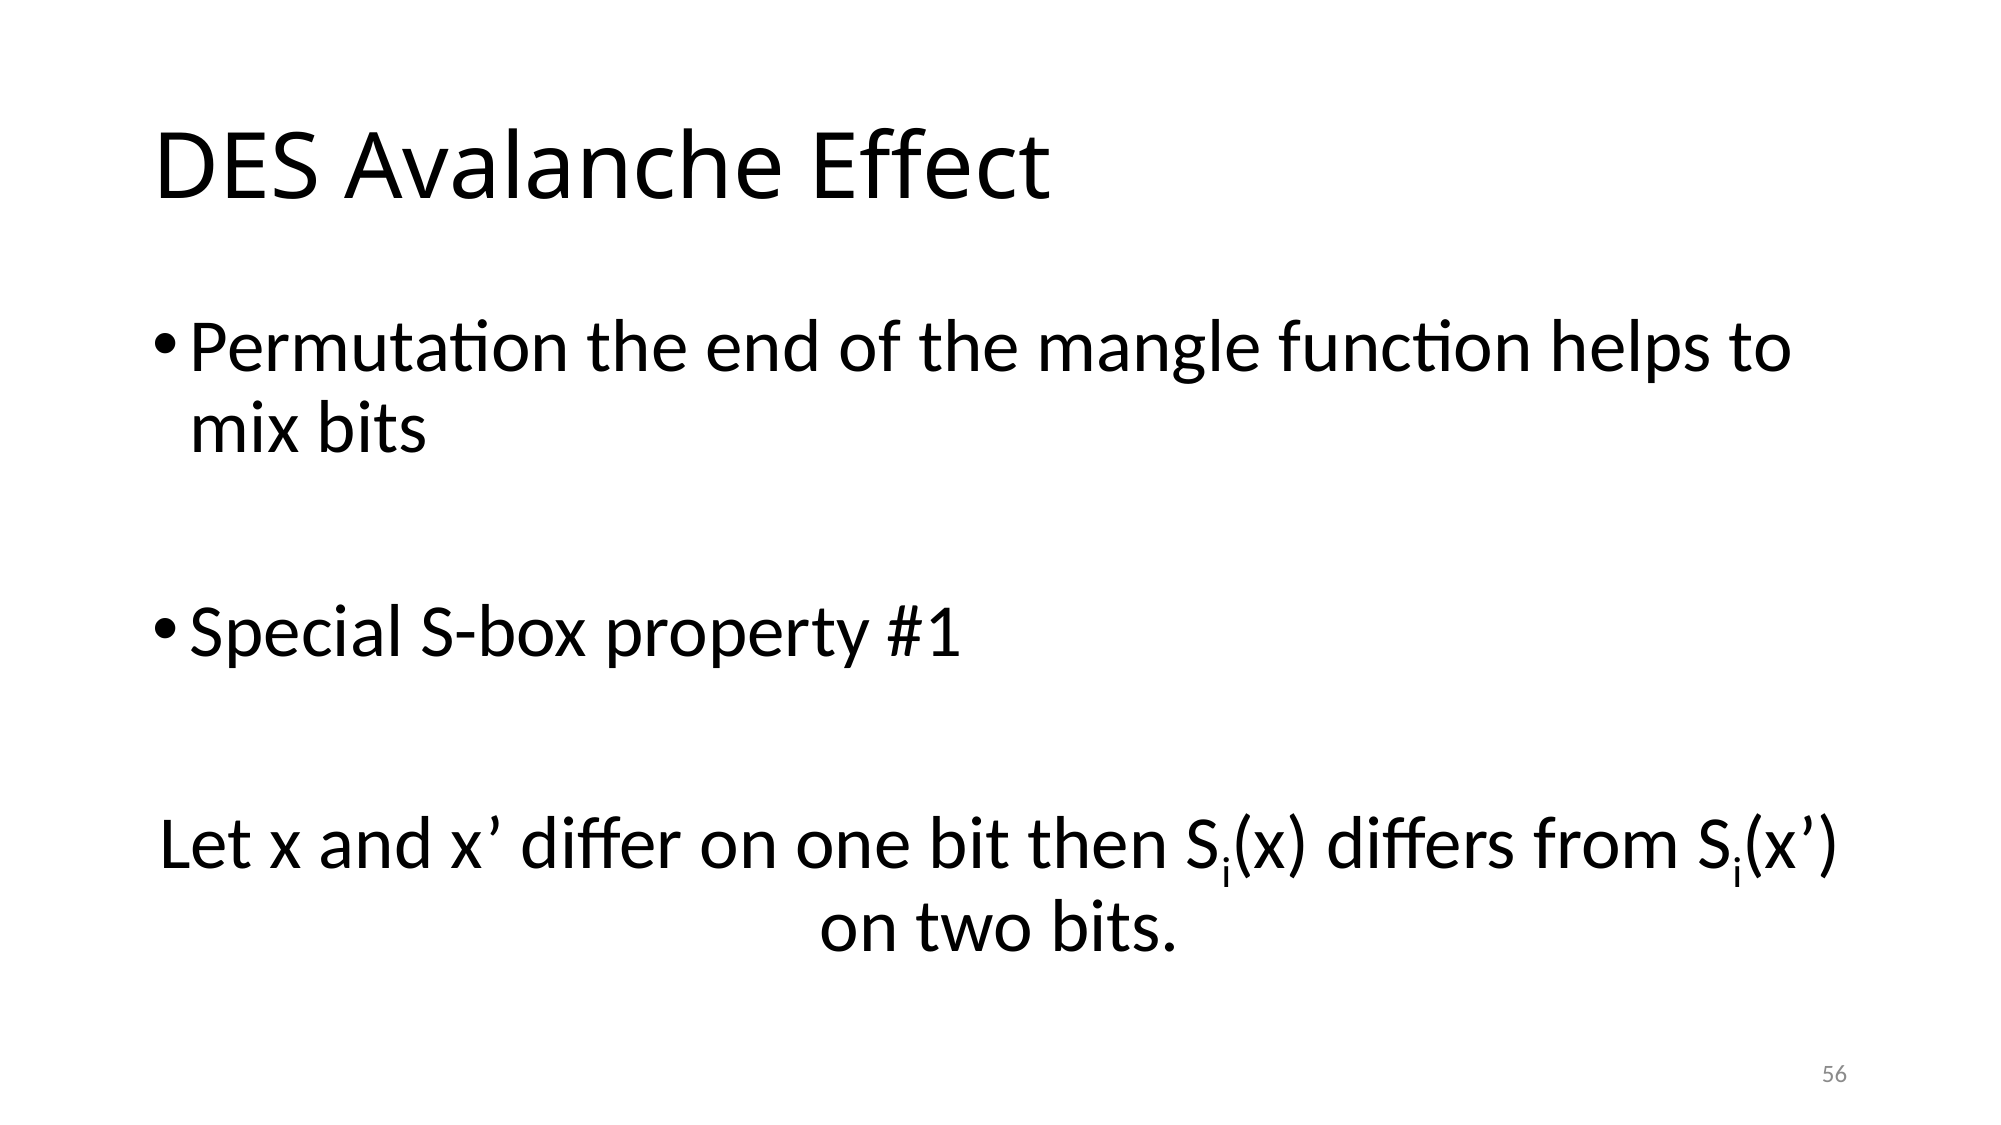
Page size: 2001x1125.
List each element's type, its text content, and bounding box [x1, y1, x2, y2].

slide_number 56 [1412, 1042, 1863, 1103]
list Permutation the end of the mangle function helps to mix bits Special S-box property #1 Let x and x’ differ on one bit then Si(x) differs from Si(x’) on two bits. [137, 299, 1863, 1014]
title DES Avalanche Effect [137, 59, 1863, 278]
